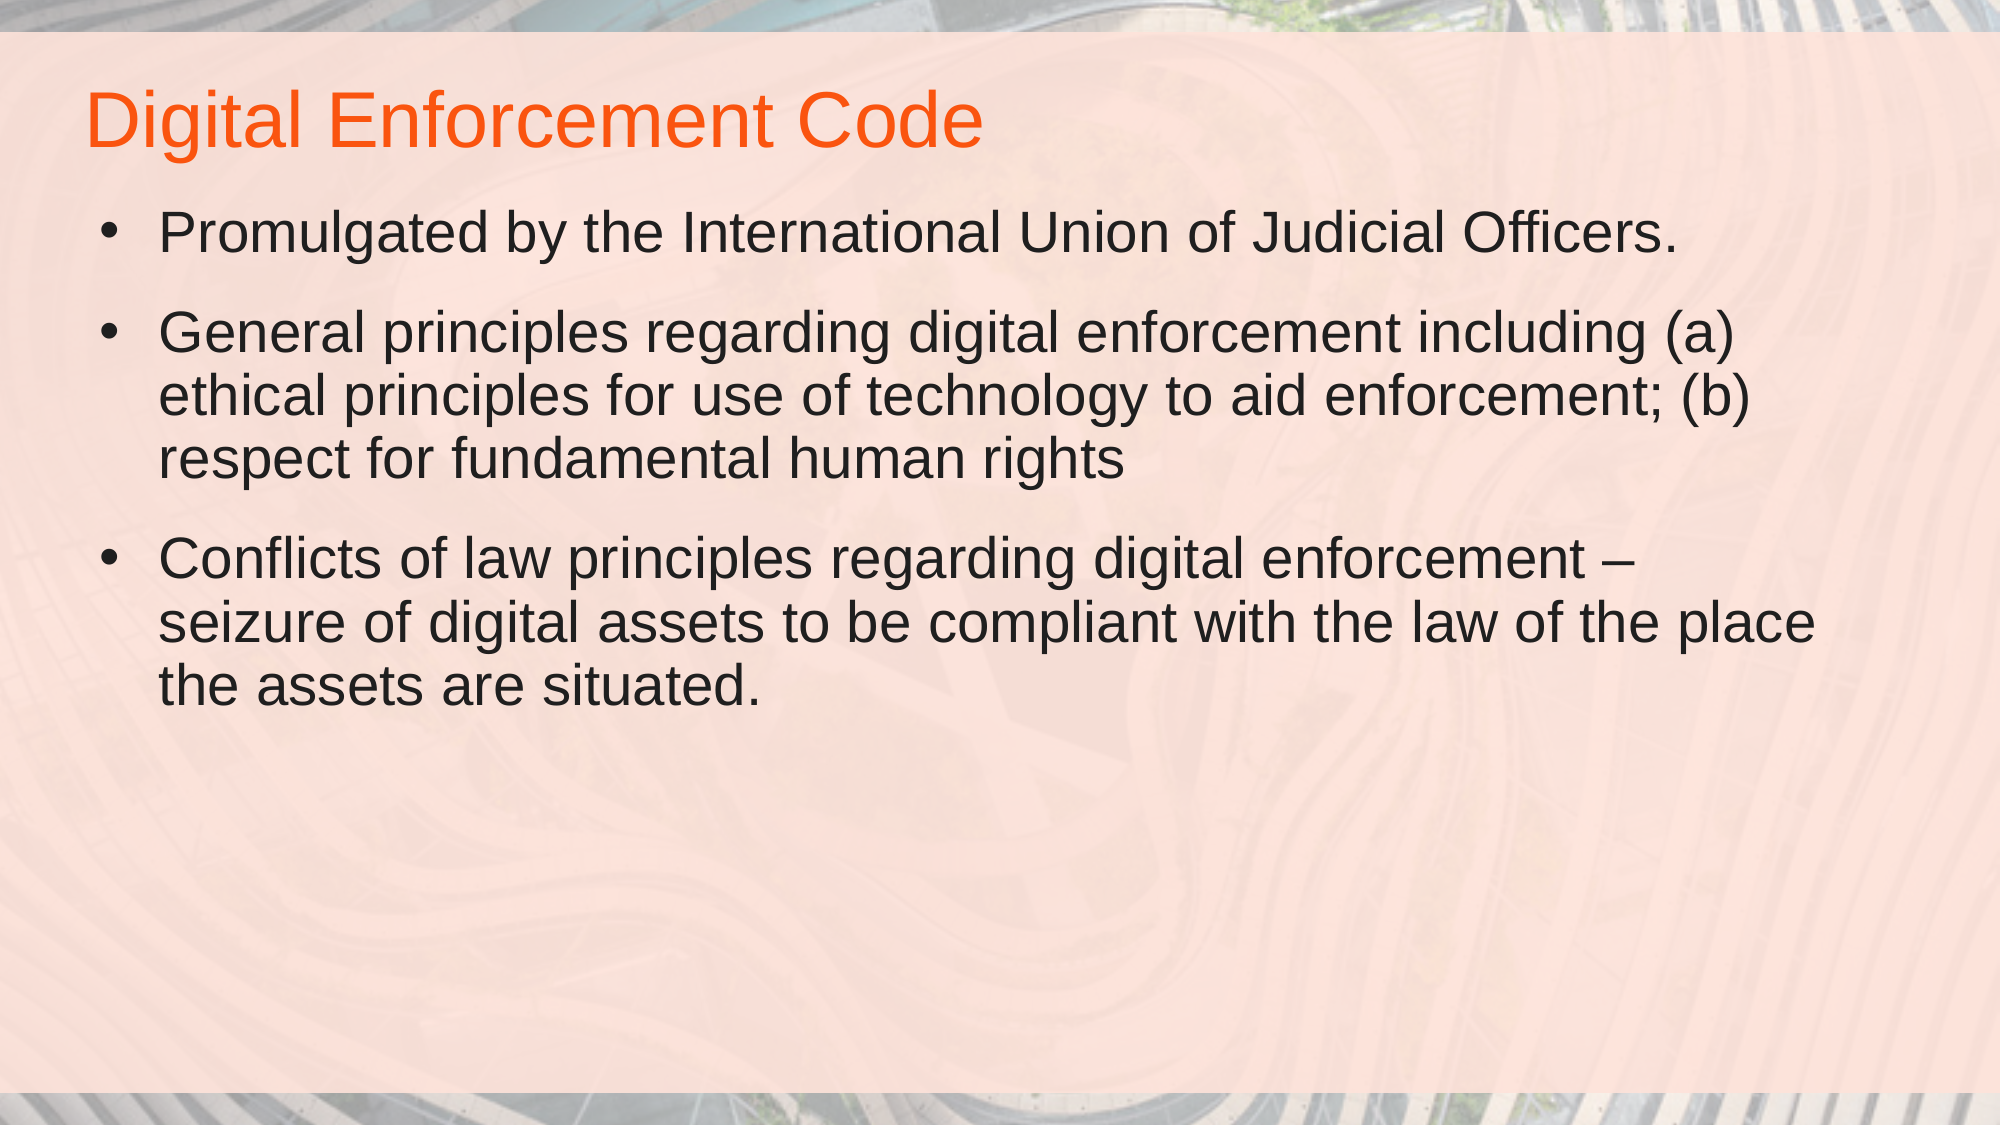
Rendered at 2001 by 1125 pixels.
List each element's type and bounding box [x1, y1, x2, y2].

text_box [0, 0, 2000, 1125]
